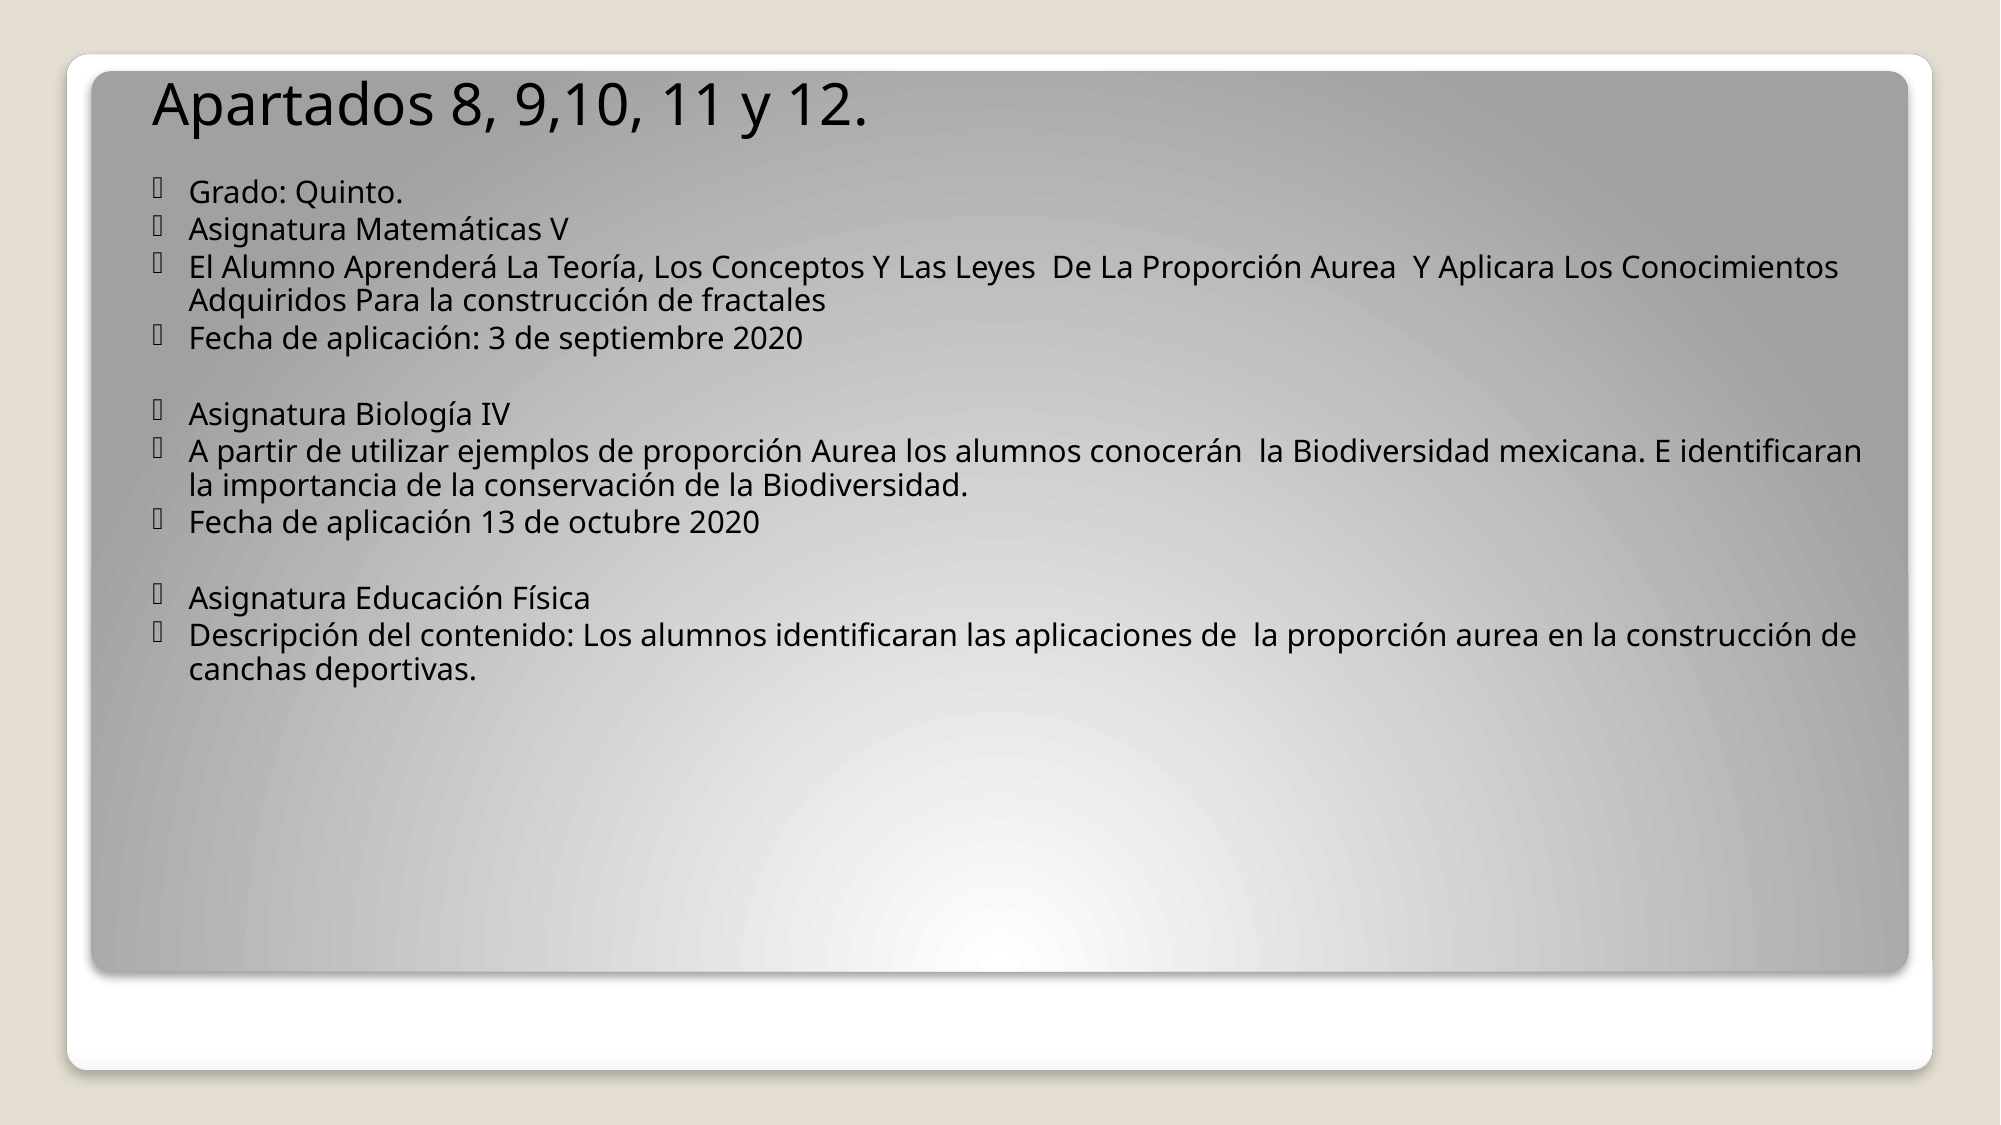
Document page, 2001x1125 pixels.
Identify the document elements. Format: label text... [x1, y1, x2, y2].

text_box Apartados 8, 9,10, 11 y 12. [137, 59, 1863, 146]
list Grado: Quinto. Asignatura Matemáticas V El Alumno Aprenderá La Teoría, Los Conceptos Y Las Leyes De La Proporción Aurea Y Aplicara Los Conocimientos Adquiridos Para la construcción de fractales Fecha de aplicación: 3 de septiembre 2020 Asignatura Biología IV A partir de utilizar ejemplos de proporción Aurea los alumnos conocerán la Biodiversidad mexicana. E identificaran la importancia de la conservación de la Biodiversidad. Fecha de aplicación 13 de octubre 2020 Asignatura Educación Física Descripción del contenido: Los alumnos identificaran las aplicaciones de la proporción aurea en la construcción de canchas deportivas. [137, 168, 1901, 715]
